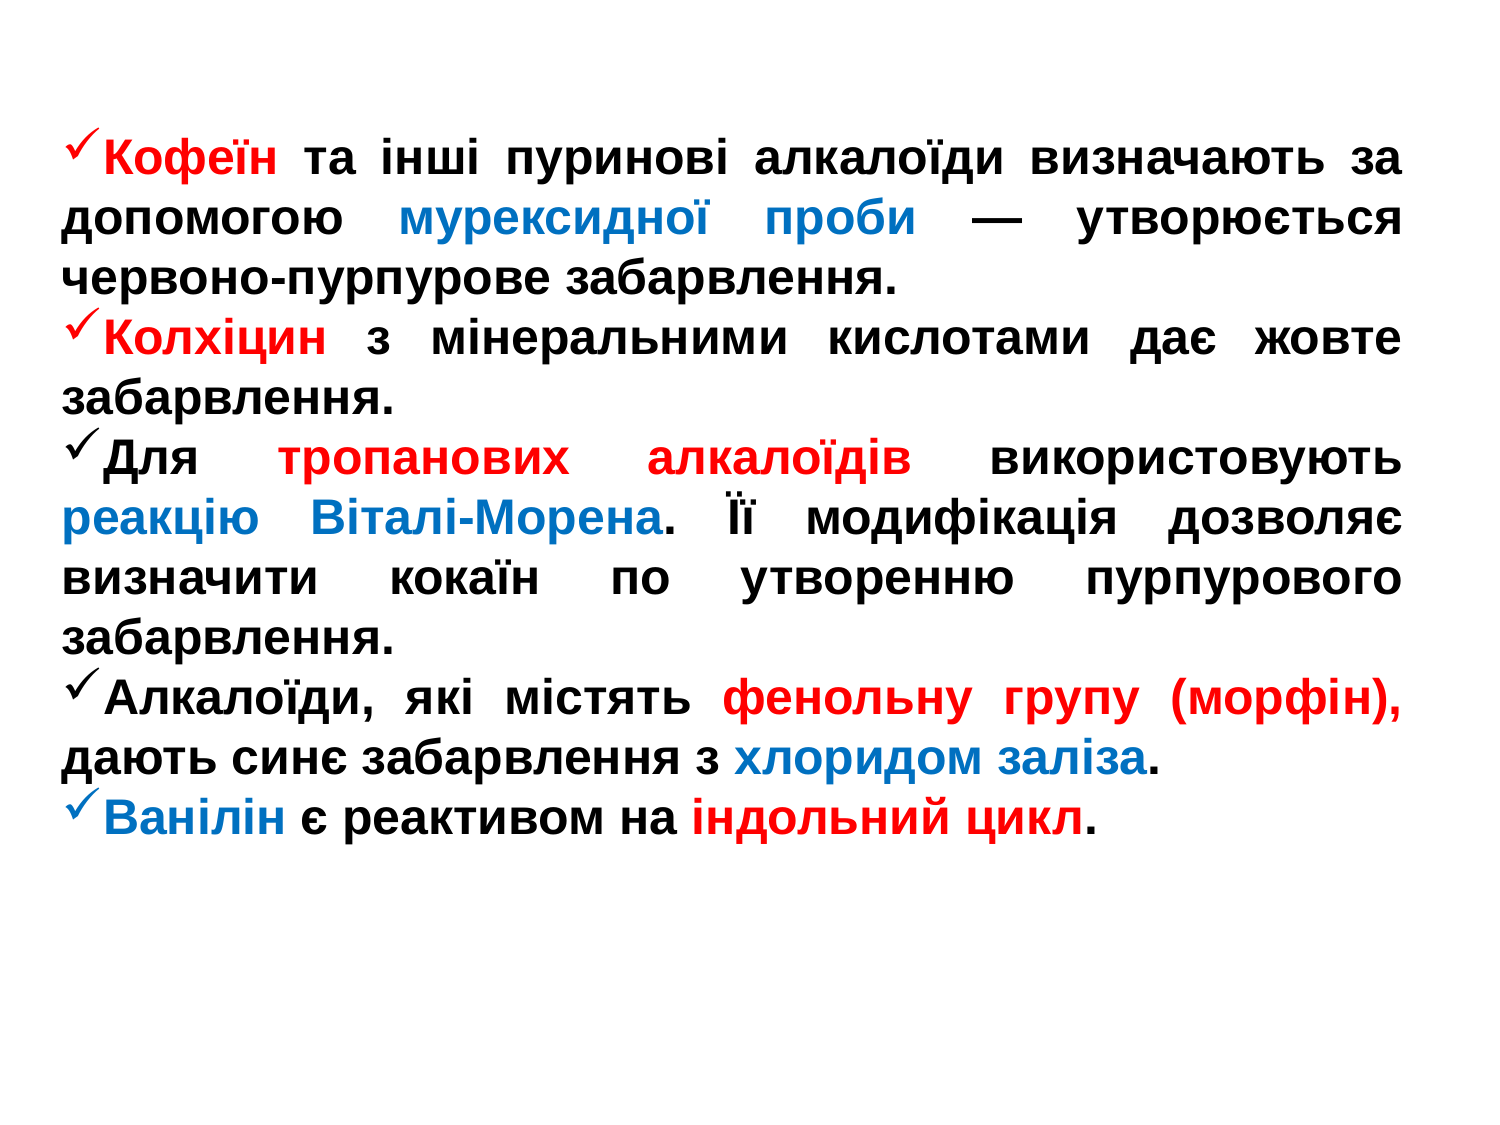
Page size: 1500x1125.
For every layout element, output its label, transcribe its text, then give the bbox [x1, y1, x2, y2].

text_box Кофеїн та інші пуринові алкалоїди визначають за допомогою мурексидної проби — утворюється червоно-пурпурове забарвлення. Колхіцин з мінеральними кислотами дає жовте забарвлення. Для тропанових алкалоїдів використовують реакцію Віталі-Морена. Її модифікація дозволяє визначити кокаїн по утворенню пурпурового забарвлення. Алкалоїди, які містять фенольну групу (морфін), дають синє забарвлення з хлоридом заліза. Ванілін є реактивом на індольний цикл. [46, 117, 1418, 852]
